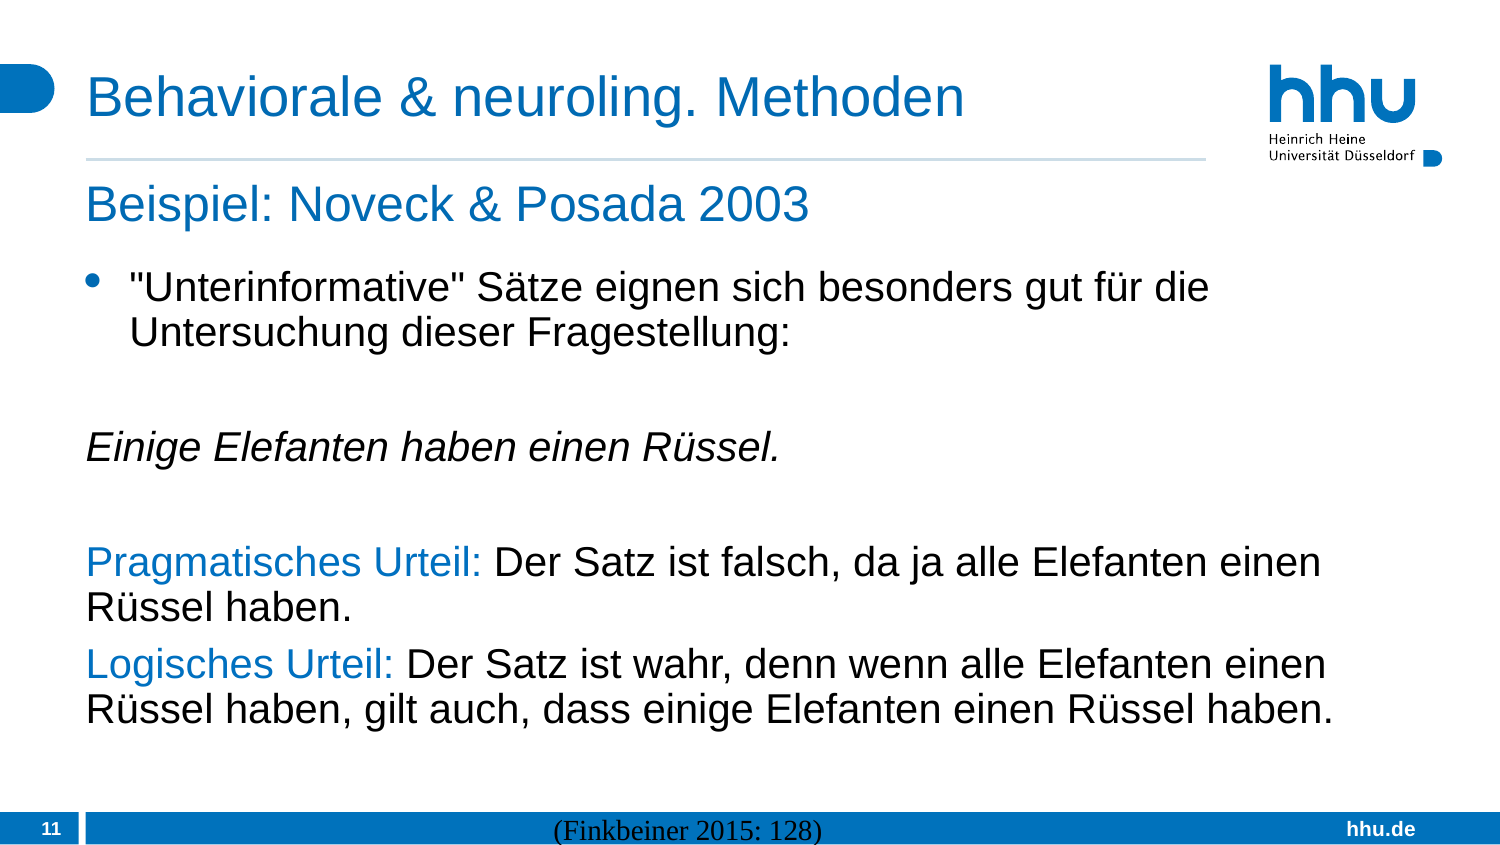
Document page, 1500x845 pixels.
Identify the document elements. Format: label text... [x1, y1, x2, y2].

list "Unterinformative" Sätze eignen sich besonders gut für die Untersuchung dieser Fragestellung: Einige Elefanten haben einen Rüssel. Pragmatisches Urteil: Der Satz ist falsch, da ja alle Elefanten einen Rüssel haben. Logisches Urteil: Der Satz ist wahr, denn wenn alle Elefanten einen Rüssel haben, gilt auch, dass einige Elefanten einen Rüssel haben. [85, 253, 1415, 797]
footer (Finkbeiner 2015: 128) [103, 816, 1273, 841]
slide_number 11 [5, 816, 62, 841]
title Behaviorale & neuroling. Methoden [86, 54, 1207, 129]
list Beispiel: Noveck & Posada 2003 [85, 178, 1415, 232]
